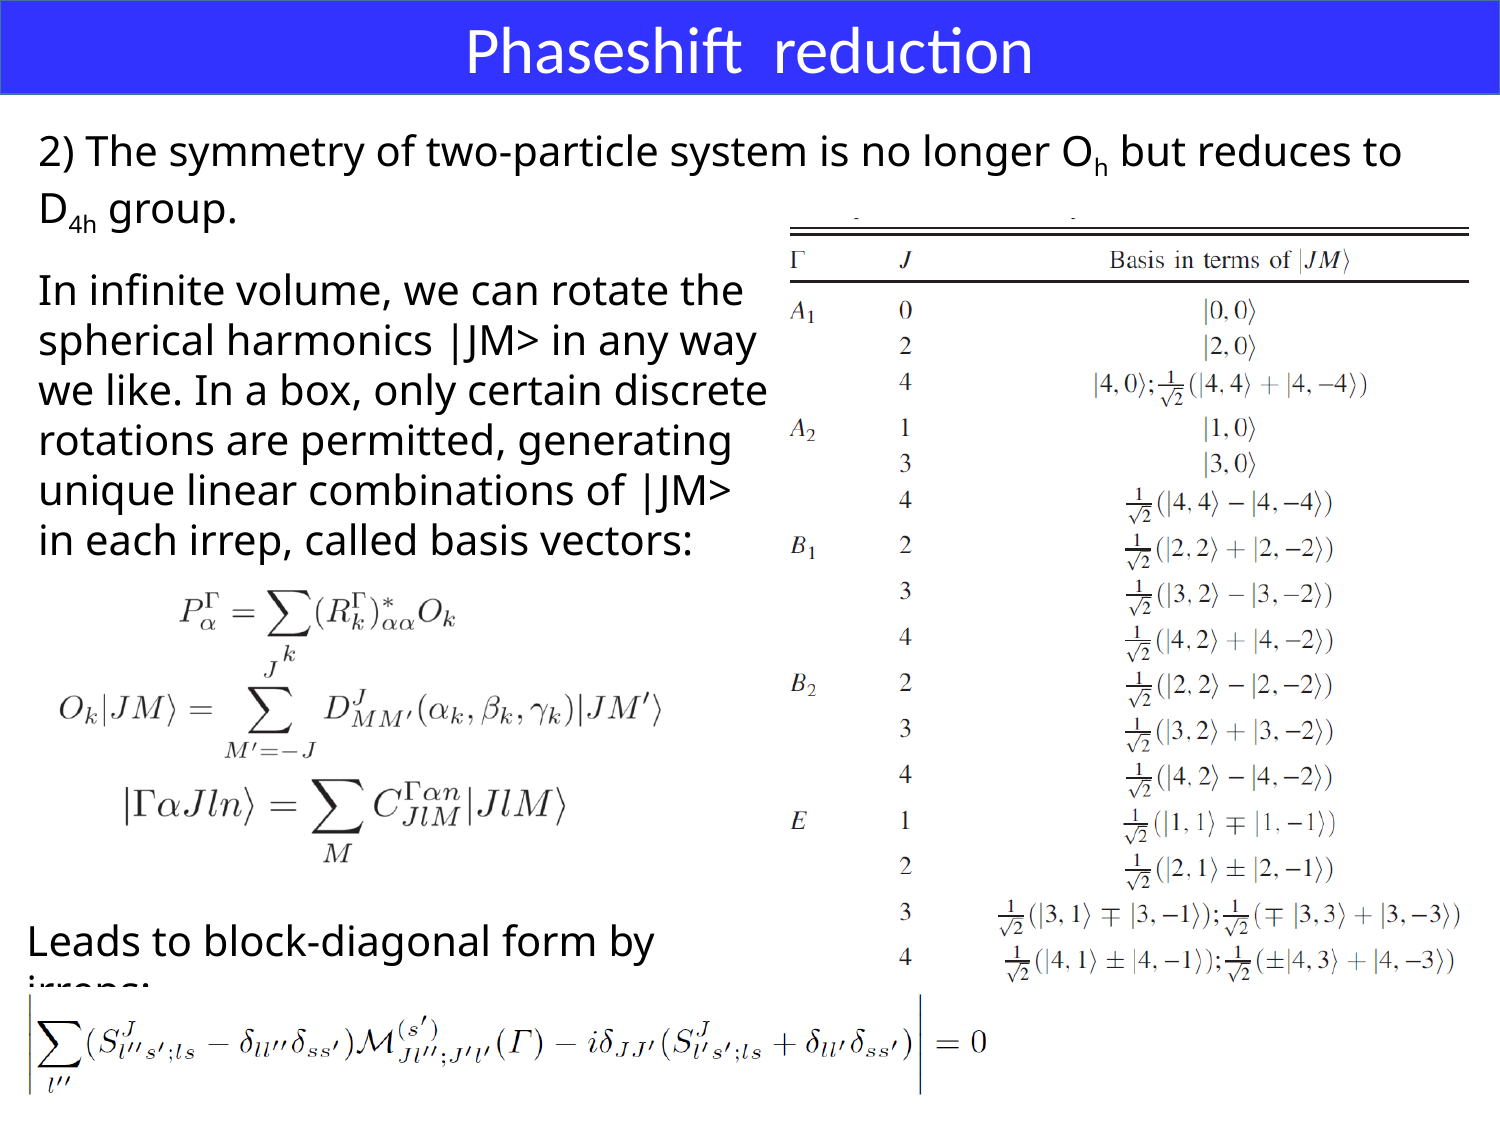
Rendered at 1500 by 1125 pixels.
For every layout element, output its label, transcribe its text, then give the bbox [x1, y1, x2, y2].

text_box Phaseshift reduction [0, 0, 1500, 95]
text_box In infinite volume, we can rotate the spherical harmonics |JM> in any way we like. In a box, only certain discrete rotations are permitted, generating unique linear combinations of |JM> in each irrep, called basis vectors: [23, 256, 770, 571]
text_box Leads to block-diagonal form by irreps: [11, 906, 762, 987]
picture [770, 218, 1477, 985]
picture [56, 574, 668, 867]
text_box 2) The symmetry of two-particle system is no longer Oh but reduces to D4h group. [23, 117, 1465, 246]
picture [10, 987, 997, 1102]
